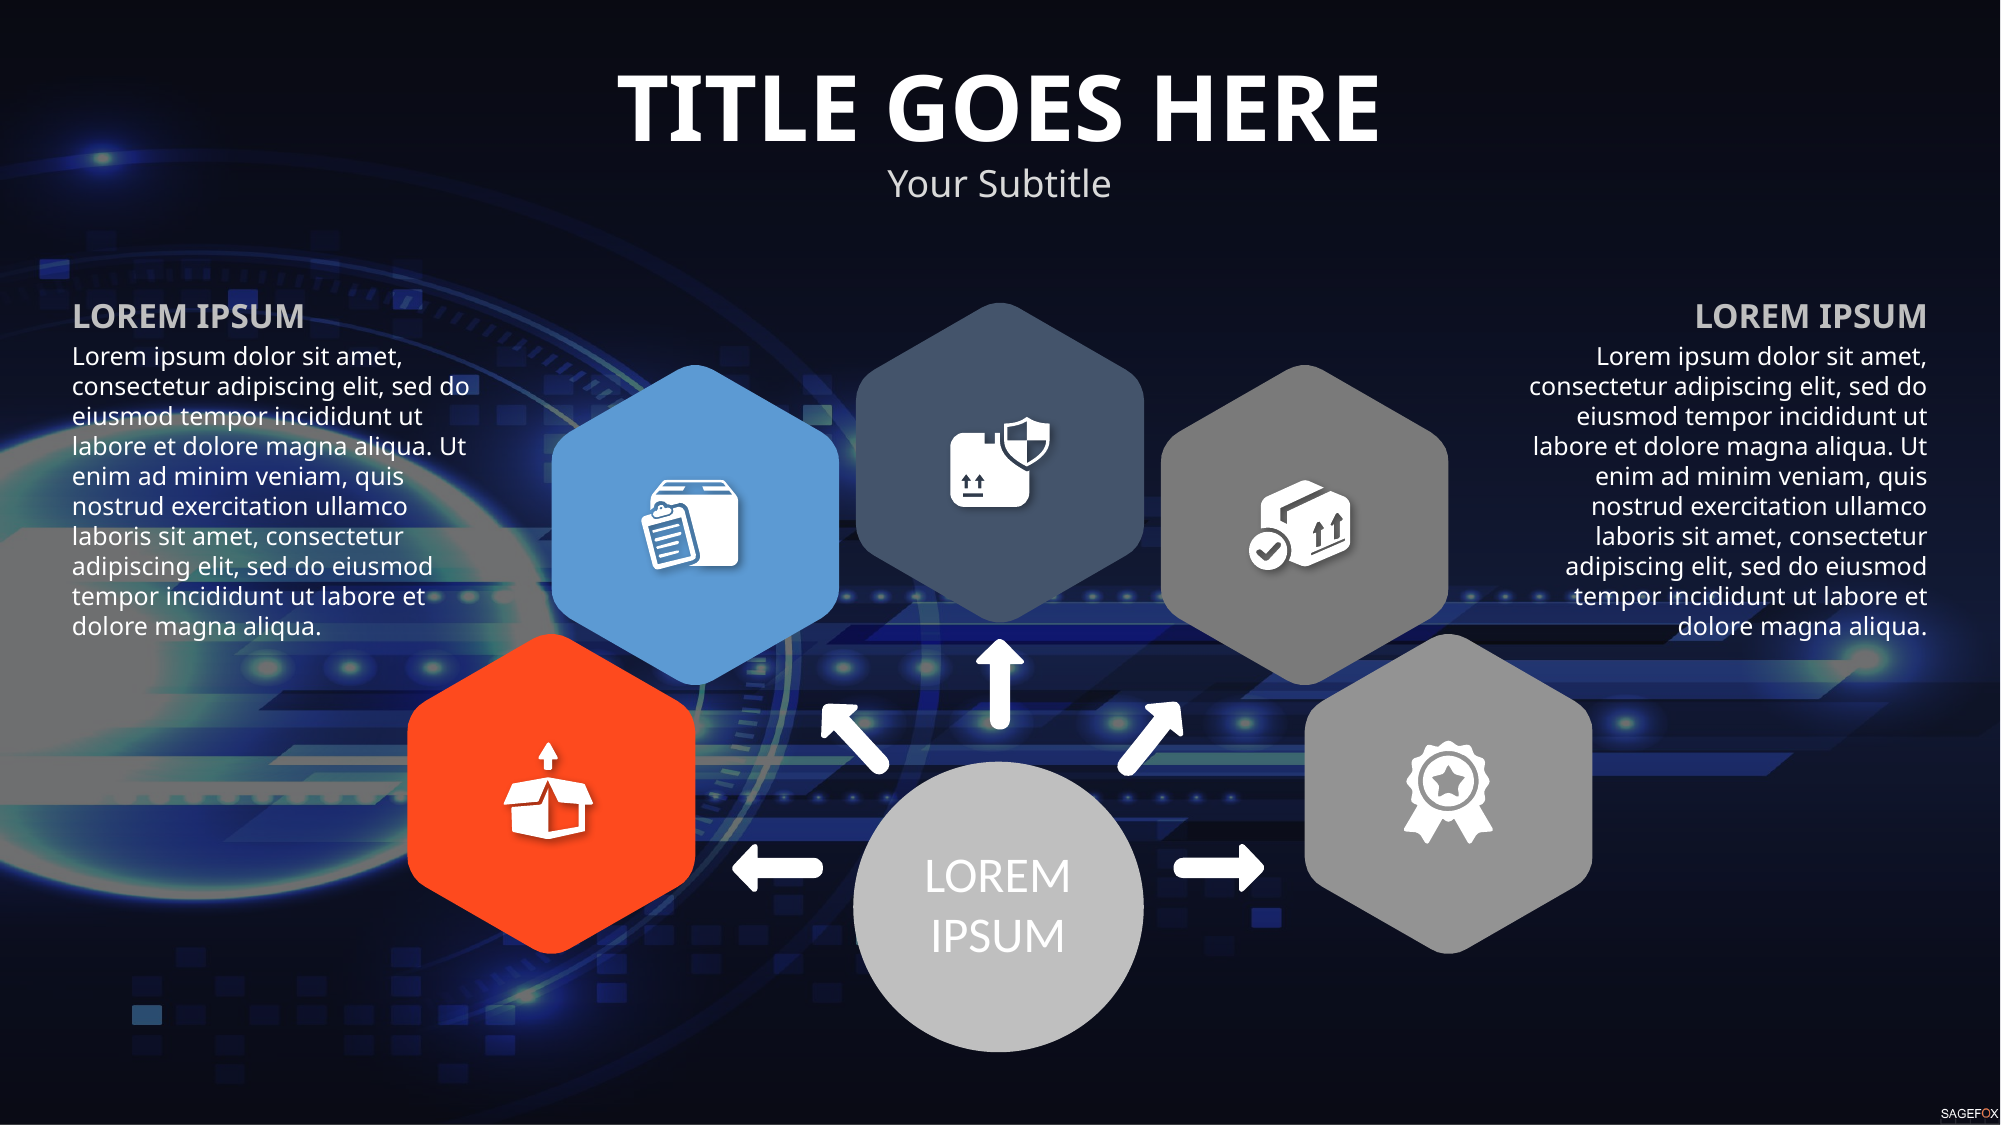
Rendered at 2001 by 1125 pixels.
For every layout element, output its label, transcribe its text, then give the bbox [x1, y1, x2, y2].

text_box [1004, 416, 1050, 467]
text_box [538, 742, 558, 770]
text_box [1249, 531, 1288, 571]
text_box LOREM IPSUM Lorem ipsum dolor sit amet, consectetur adipiscing elit, sed do eiusmod tempor incididunt ut labore et dolore magna aliqua. Ut enim ad minim veniam, quis nostrud exercitation ullamco laboris sit amet, consectetur adipiscing elit, sed do eiusmod tempor incididunt ut labore et dolore magna aliqua. [57, 288, 508, 648]
text_box [503, 777, 594, 839]
text_box [976, 639, 1024, 730]
text_box [855, 322, 1145, 623]
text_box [1403, 740, 1494, 845]
text_box TITLE GOES HERE Your Subtitle [548, 42, 1452, 322]
text_box [1119, 701, 1184, 762]
text_box [1160, 365, 1449, 685]
text_box [950, 432, 1030, 507]
text_box [1304, 634, 1593, 954]
text_box [1260, 480, 1351, 567]
text_box [551, 365, 840, 685]
text_box [641, 505, 696, 570]
text_box LOREM IPSUM Lorem ipsum dolor sit amet, consectetur adipiscing elit, sed do eiusmod tempor incididunt ut labore et dolore magna aliqua. Ut enim ad minim veniam, quis nostrud exercitation ullamco laboris sit amet, consectetur adipiscing elit, sed do eiusmod tempor incididunt ut labore et dolore magna aliqua. [1492, 288, 1943, 648]
text_box [821, 703, 889, 761]
text_box [650, 479, 739, 566]
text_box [853, 761, 1144, 1053]
text_box [1173, 844, 1264, 892]
text_box [732, 844, 823, 892]
picture [0, 0, 2001, 1125]
text_box [407, 634, 696, 954]
